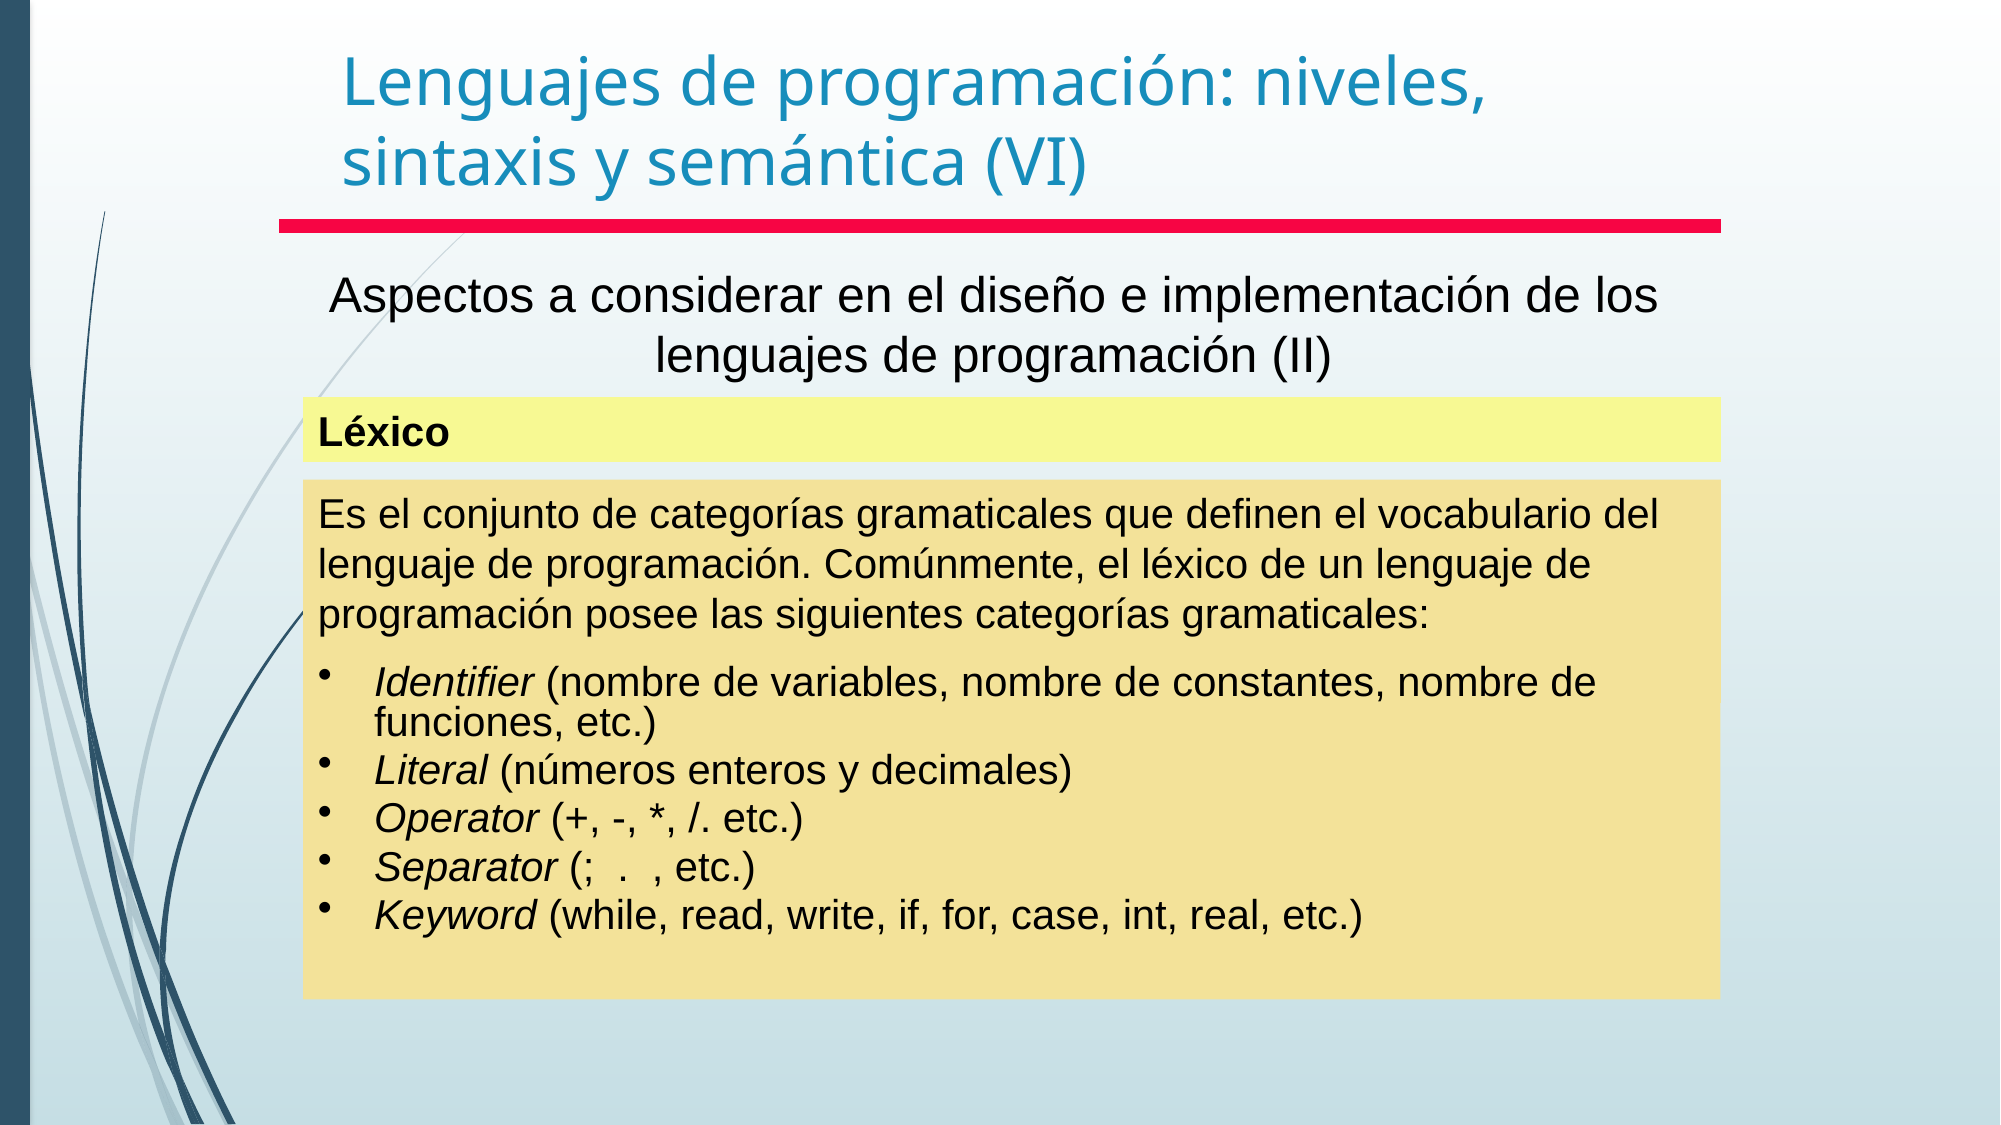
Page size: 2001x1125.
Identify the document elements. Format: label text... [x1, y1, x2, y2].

text_box Aspectos a considerar en el diseño e implementación de los lenguajes de programación (II) [279, 255, 1709, 391]
text_box Identifier (nombre de variables, nombre de constantes, nombre de funciones, etc.) Literal (números enteros y decimales) Operator (+, -, *, /. etc.) Separator (; . , etc.) Keyword (while, read, write, if, for, case, int, real, etc.) [303, 657, 1721, 1000]
text_box Es el conjunto de categorías gramaticales que definen el vocabulario del lenguaje de programación. Comúnmente, el léxico de un lenguaje de programación posee las siguientes categorías gramaticales: [303, 479, 1721, 657]
text_box [279, 220, 1721, 232]
text_box Léxico [303, 397, 1721, 462]
title Lenguajes de programación: niveles, sintaxis y semántica (VI) [326, 31, 1677, 219]
